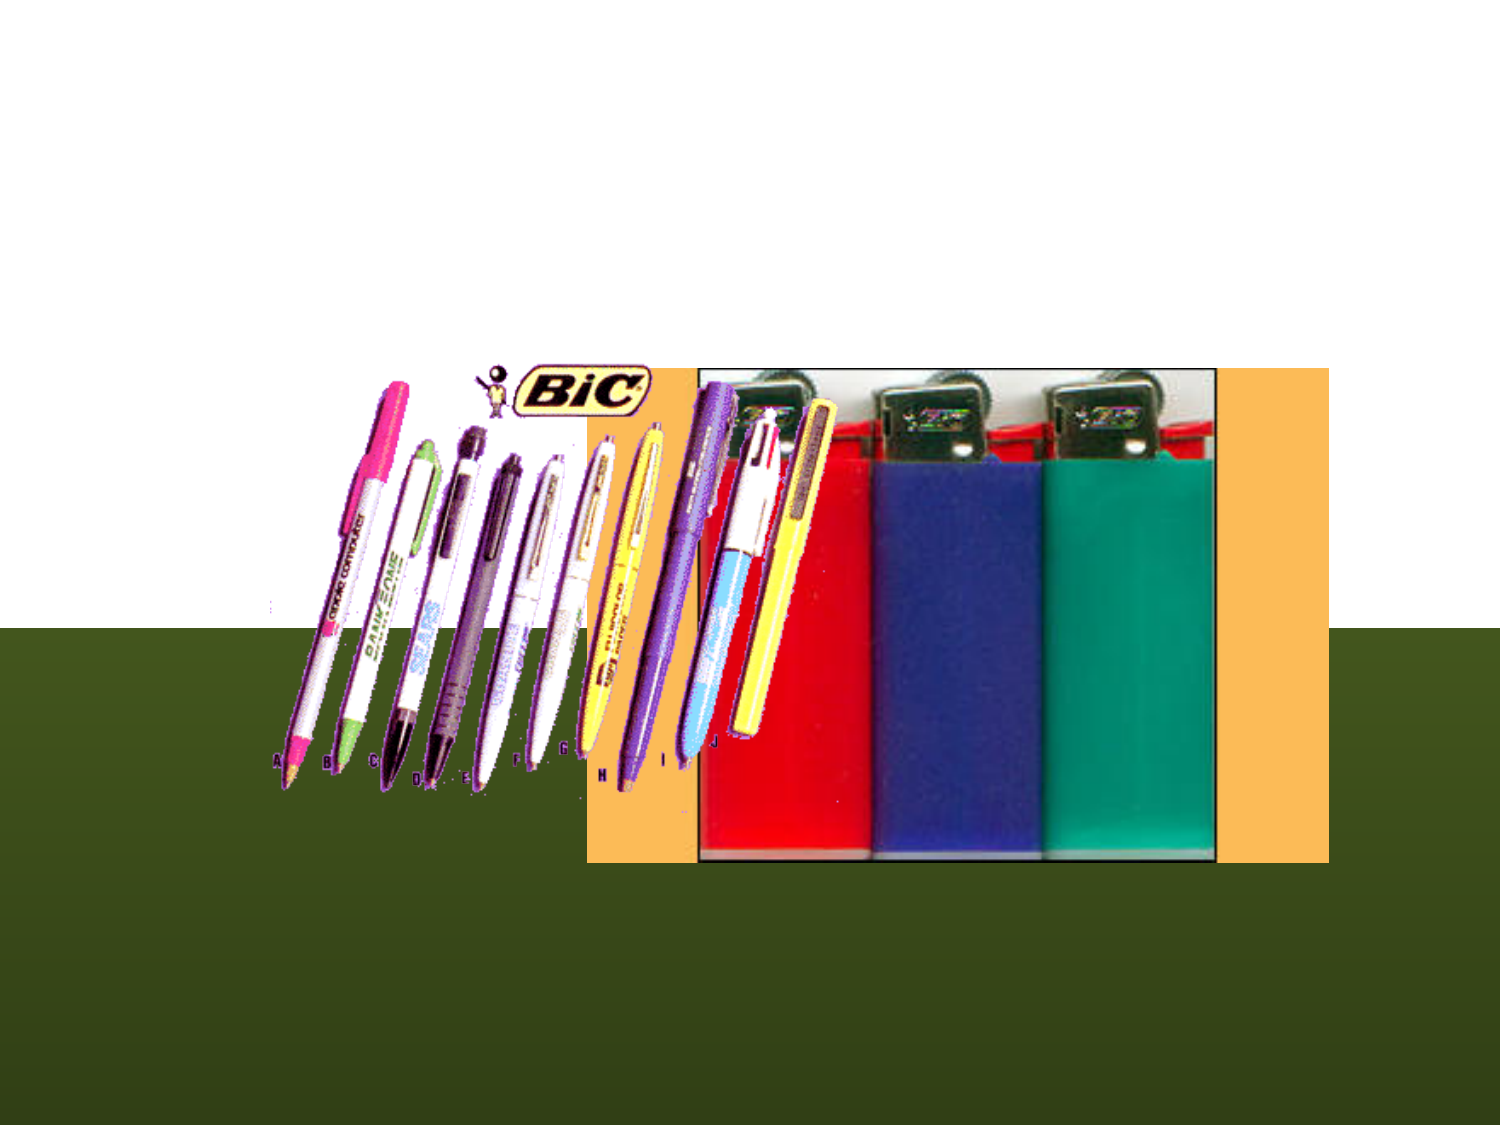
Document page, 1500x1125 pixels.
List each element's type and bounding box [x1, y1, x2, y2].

picture [269, 349, 1329, 863]
text_box [0, 626, 1500, 1125]
